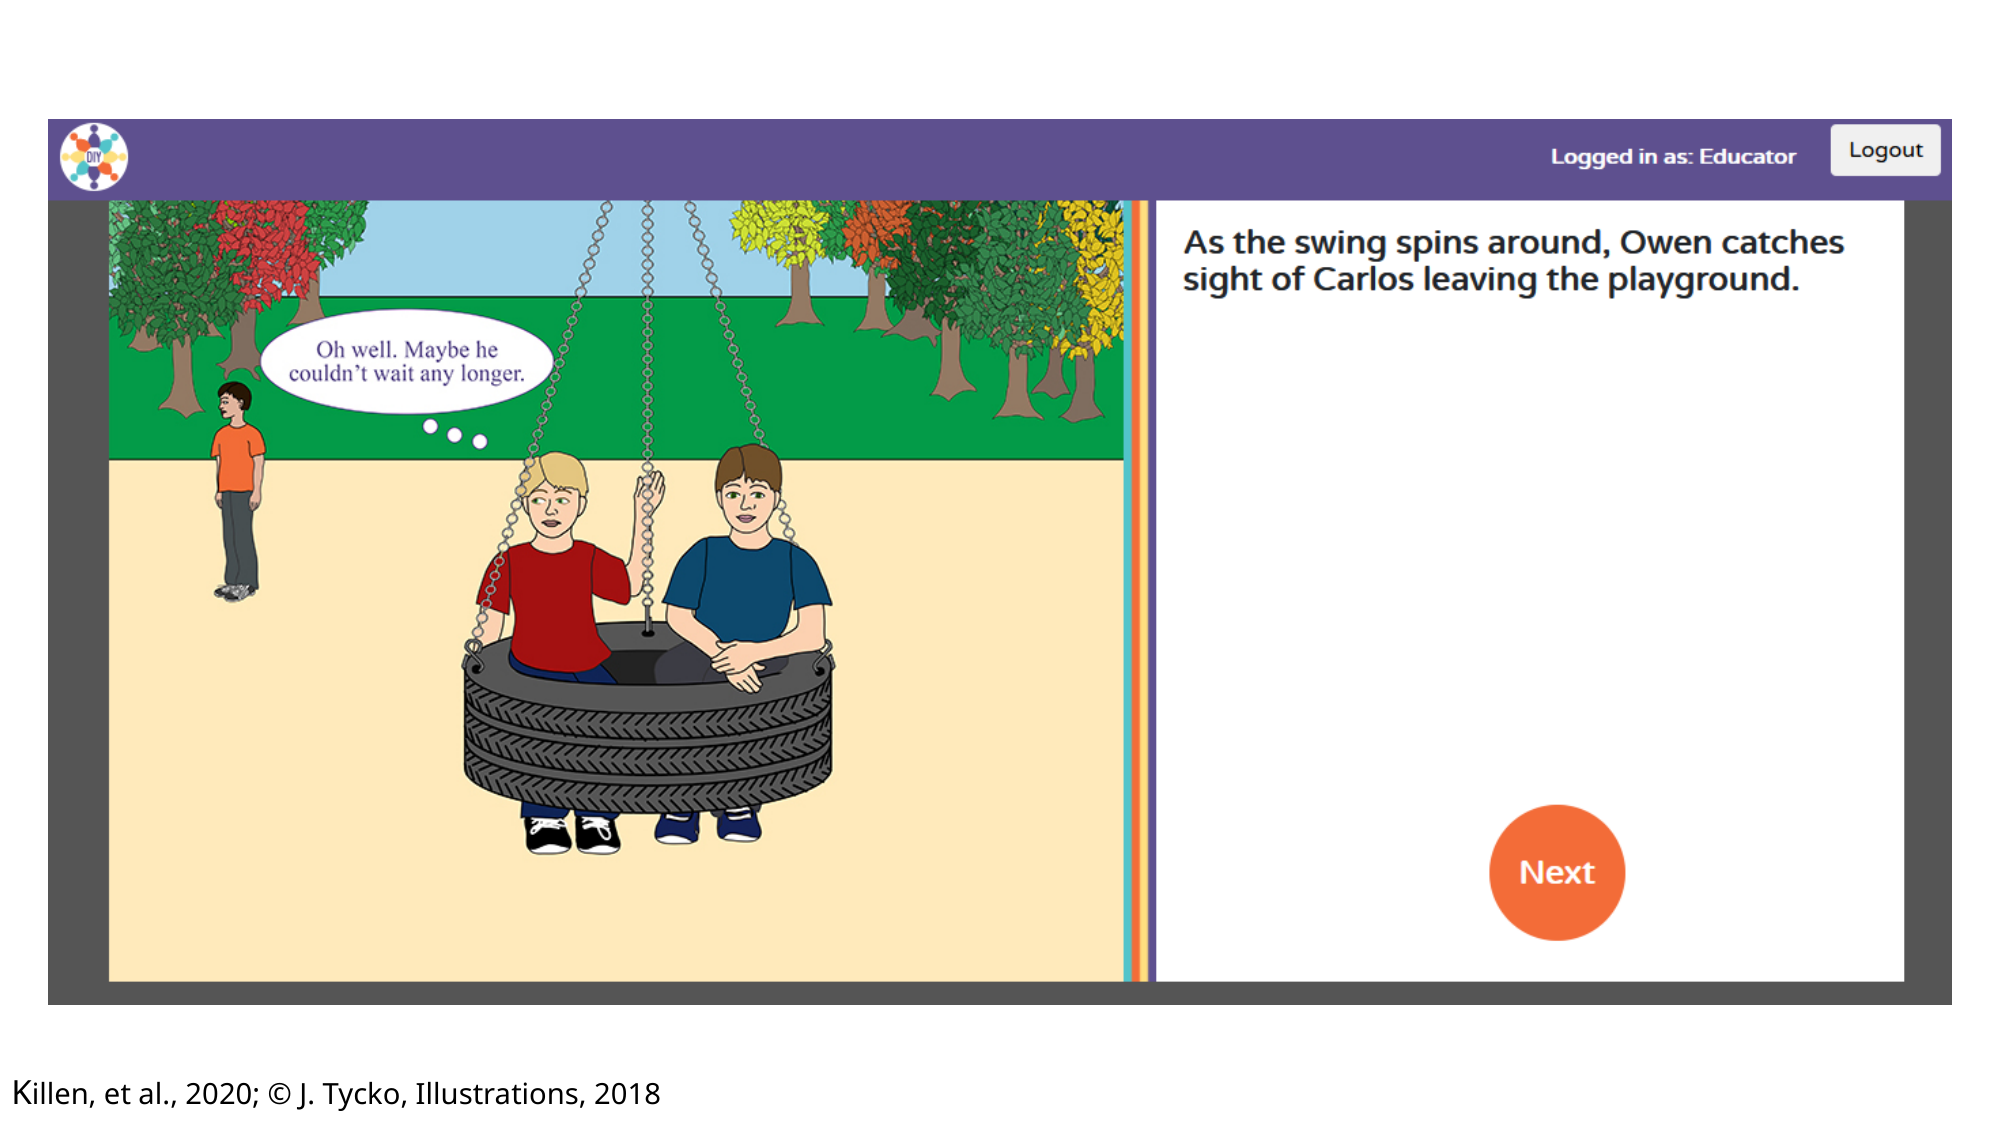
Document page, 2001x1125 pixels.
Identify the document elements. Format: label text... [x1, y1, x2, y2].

text_box Killen, et al., 2020; © J. Tycko, Illustrations, 2018 [0, 1064, 997, 1119]
picture [48, 119, 1952, 1006]
